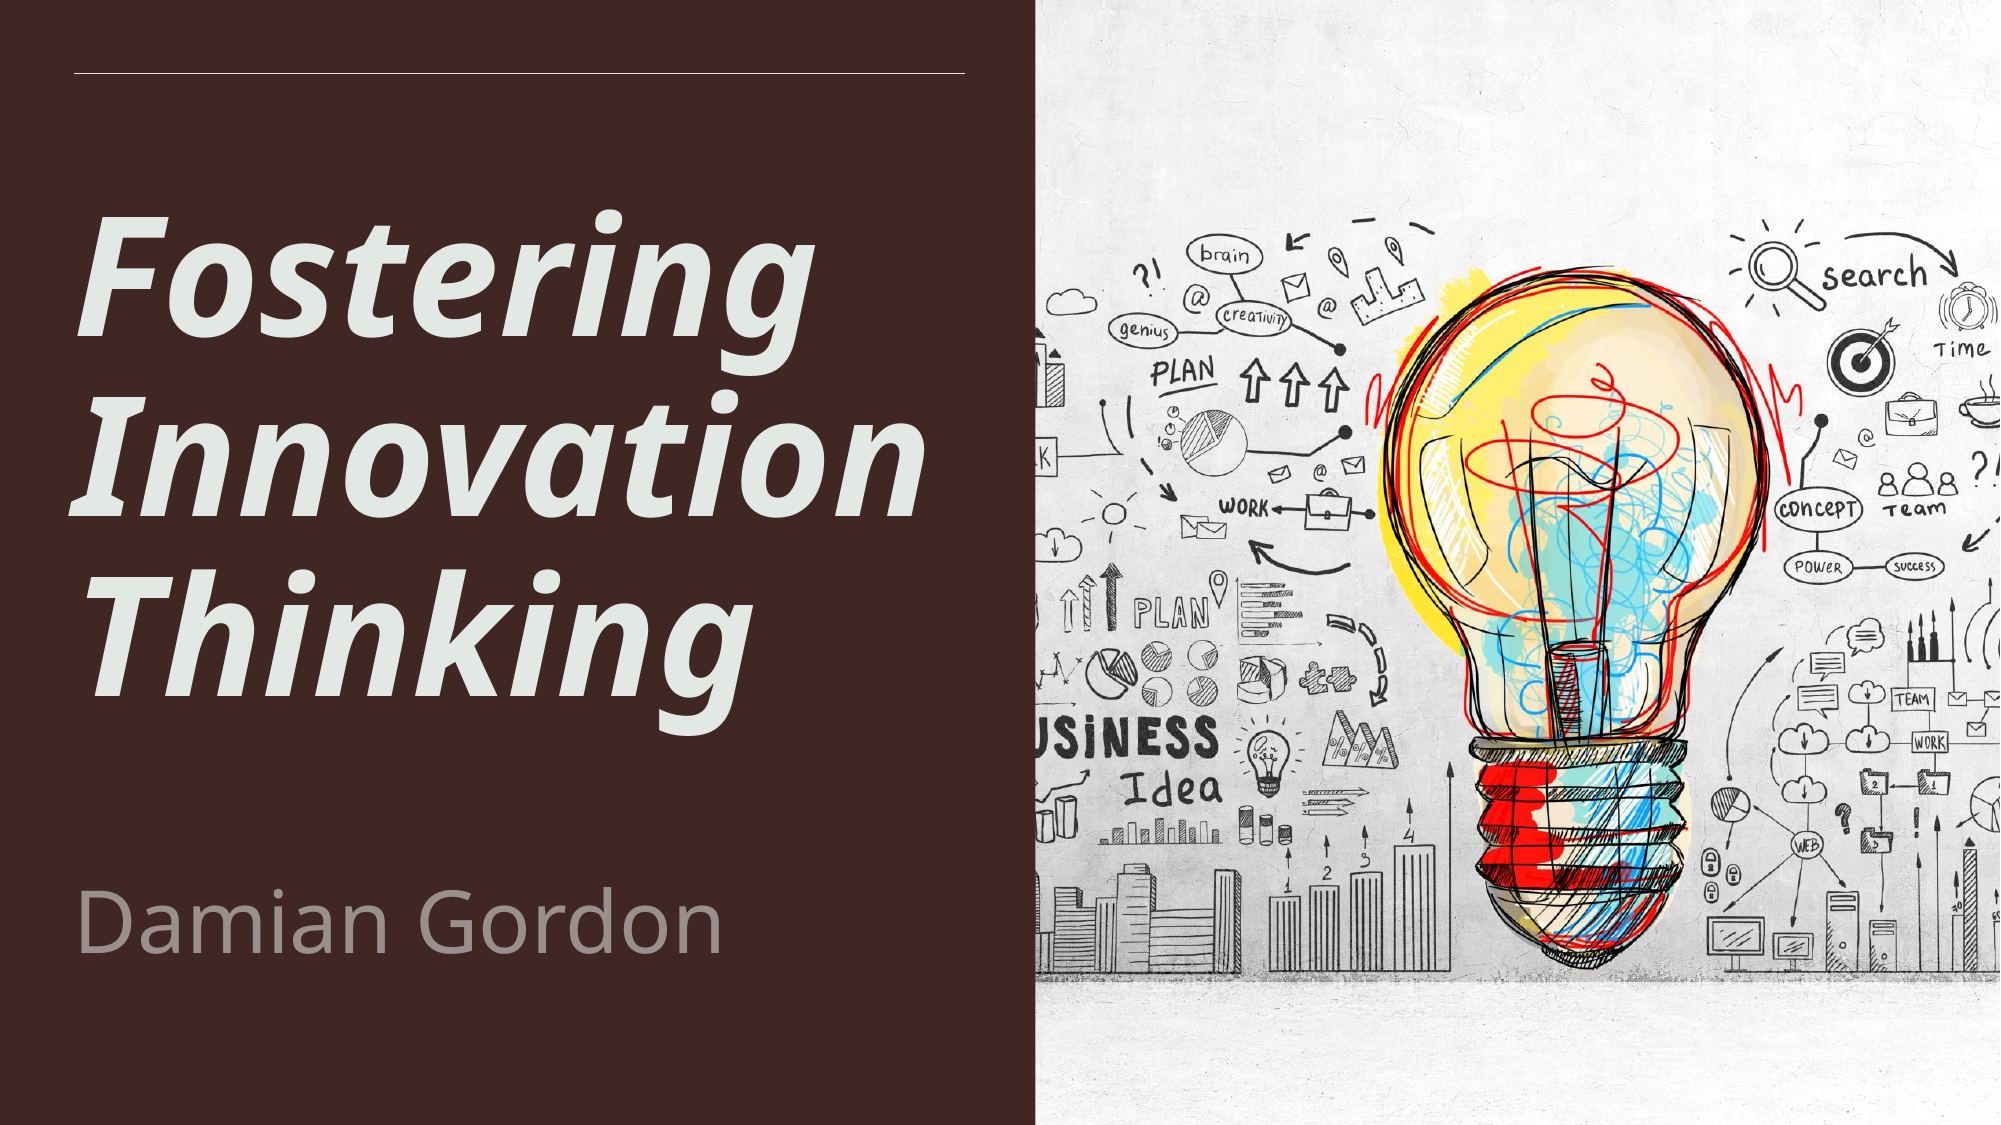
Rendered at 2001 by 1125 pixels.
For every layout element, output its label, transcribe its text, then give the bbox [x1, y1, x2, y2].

subtitle Damian Gordon [73, 430, 965, 977]
title Fostering Innovation Thinking [73, 409, 965, 430]
picture [1035, 0, 2000, 1125]
text_box [0, 0, 1035, 1125]
